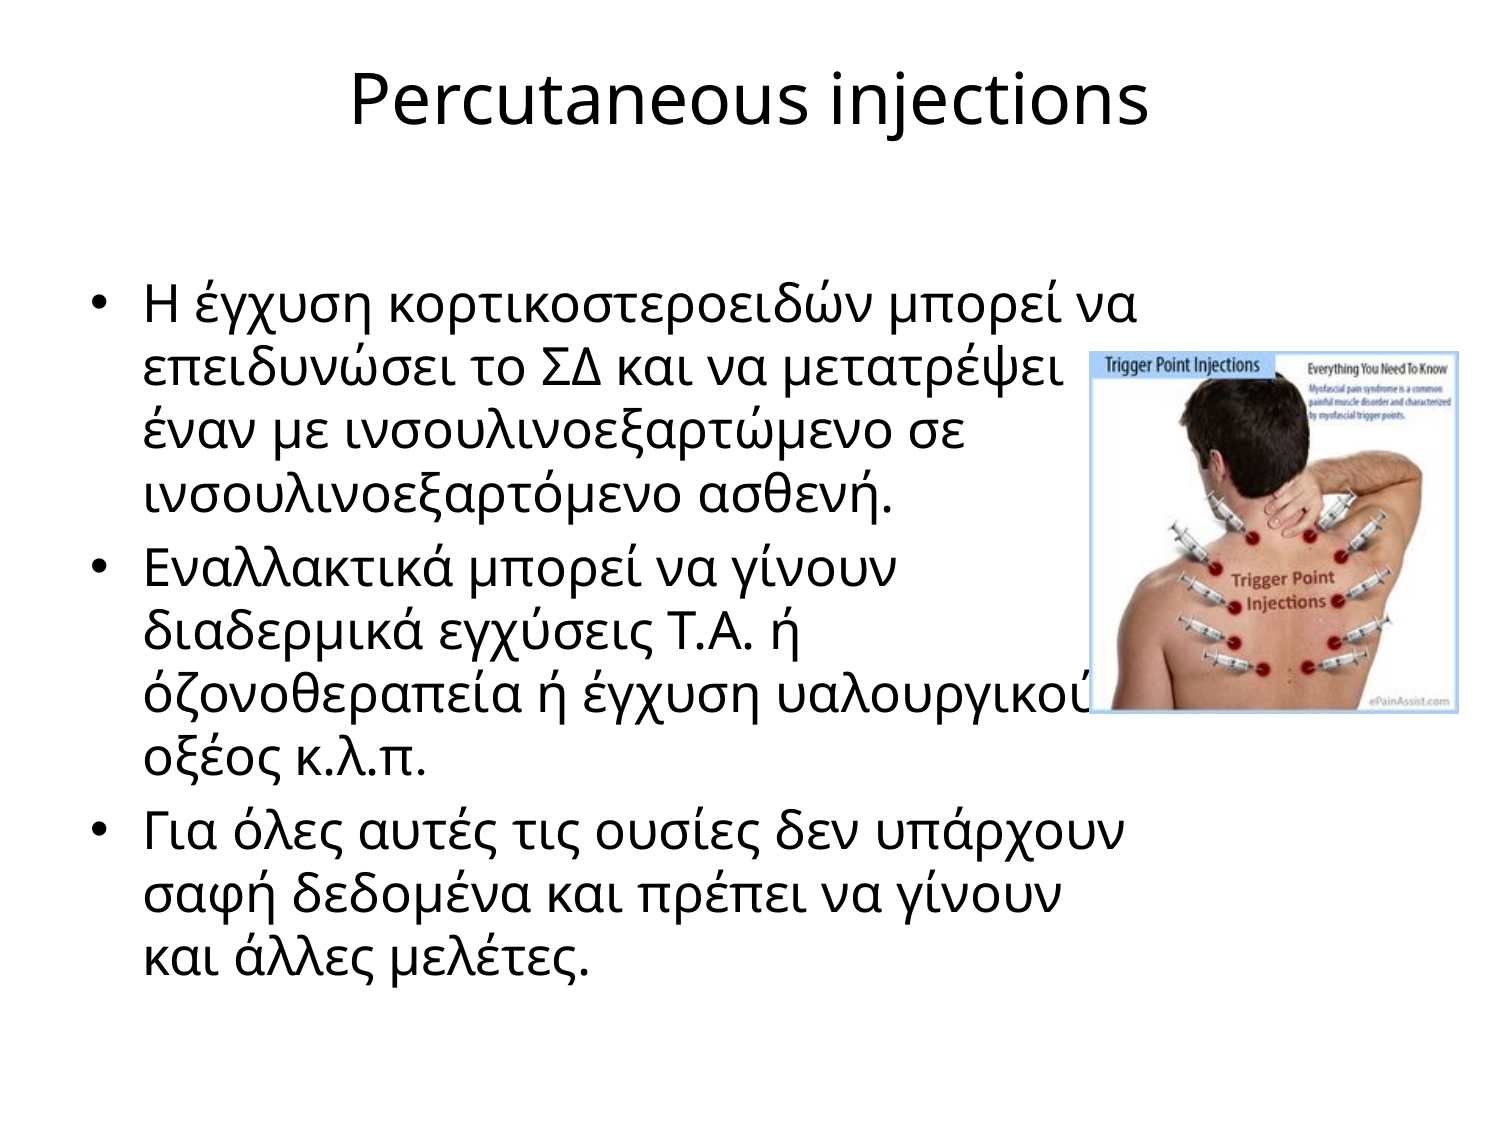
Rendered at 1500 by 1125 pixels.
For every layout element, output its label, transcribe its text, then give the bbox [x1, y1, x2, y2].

list Η έγχυση κορτικοστεροειδών μπορεί να επειδυνώσει το ΣΔ και να μετατρέψει έναν με ινσουλινοεξαρτώμενο σε ινσουλινοεξαρτόμενο ασθενή. Εναλλακτικά μπορεί να γίνουν διαδερμικά εγχύσεις Τ.Α. ή όζονοθεραπεία ή έγχυση υαλουργικού οξέος κ.λ.π. Για όλες αυτές τις ουσίες δεν υπάρχουν σαφή δεδομένα και πρέπει να γίνουν και άλλες μελέτες. [75, 262, 1161, 1005]
picture [1089, 351, 1459, 715]
title Percutaneous injections [75, 45, 1425, 233]
